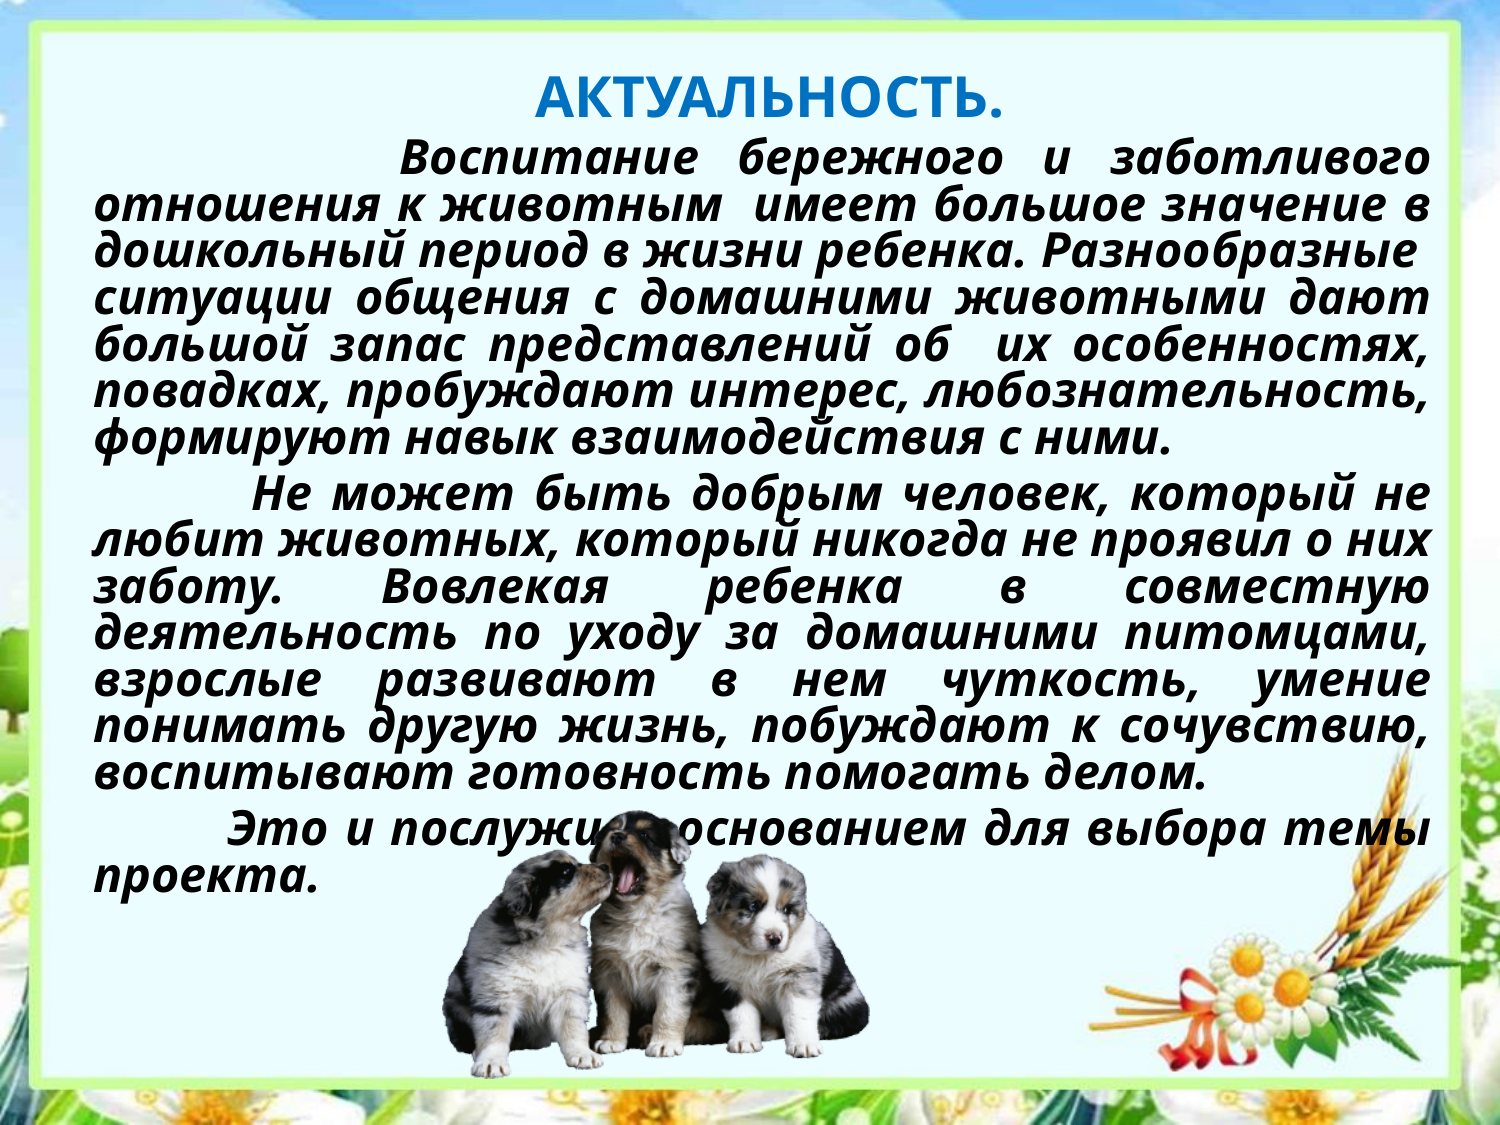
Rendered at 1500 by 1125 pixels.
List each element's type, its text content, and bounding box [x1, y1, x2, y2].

list АКТУАЛЬНОСТЬ. Воспитание бережного и заботливого отношения к животным имеет большое значение в дошкольный период в жизни ребенка. Разнообразные ситуации общения с домашними животными дают большой запас представлений об их особенностях, повадках, пробуждают интерес, любознательность, формируют навык взаимодействия с ними. Не может быть добрым человек, который не любит животных, который никогда не проявил о них заботу. Вовлекая ребенка в совместную деятельность по уходу за домашними питомцами, взрослые развивают в нем чуткость, умение понимать другую жизнь, побуждают к сочувствию, воспитывают готовность помогать делом. Это и послужило основанием для выбора темы проекта. [64, 66, 1447, 1005]
picture [0, 0, 1500, 1125]
